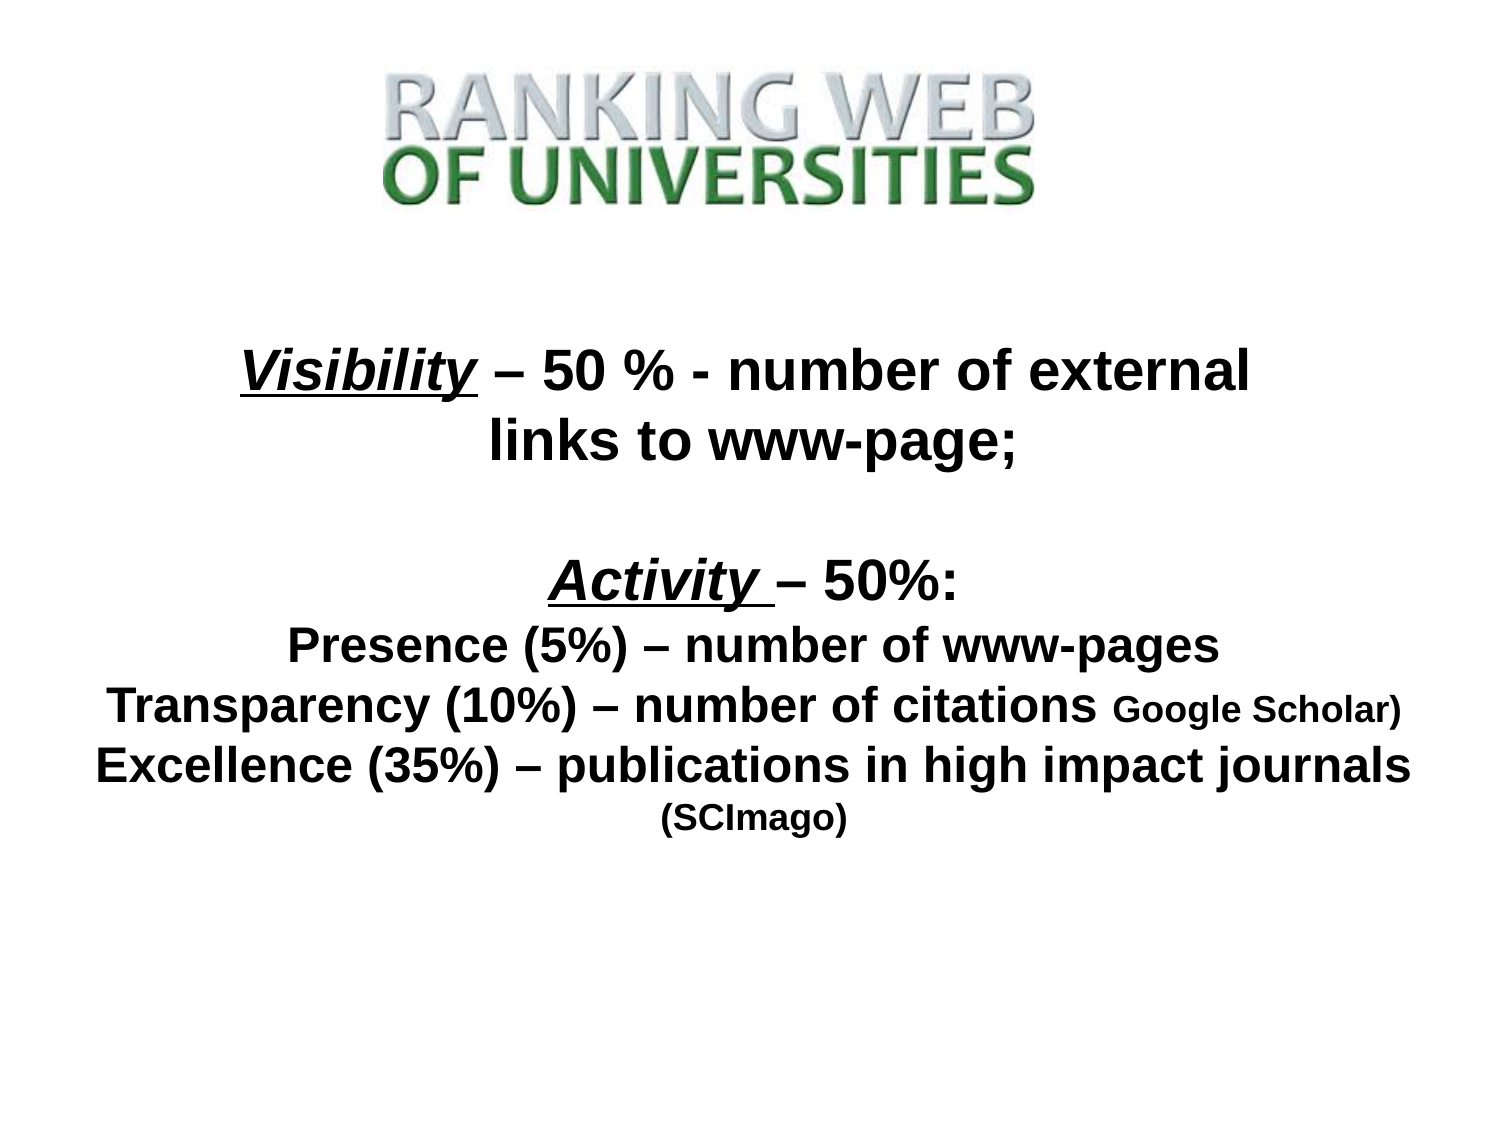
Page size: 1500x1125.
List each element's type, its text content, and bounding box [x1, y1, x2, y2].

picture [383, 66, 1039, 211]
text_box Visibility – 50 % - number of external links to www-page; Activity – 50%: Presence (5%) – number of www-pages Transparency (10%) – number of citations Google Scholar) Excellence (35%) – publications in high impact journals (SCImago) [80, 280, 1428, 845]
title [75, 45, 1425, 233]
